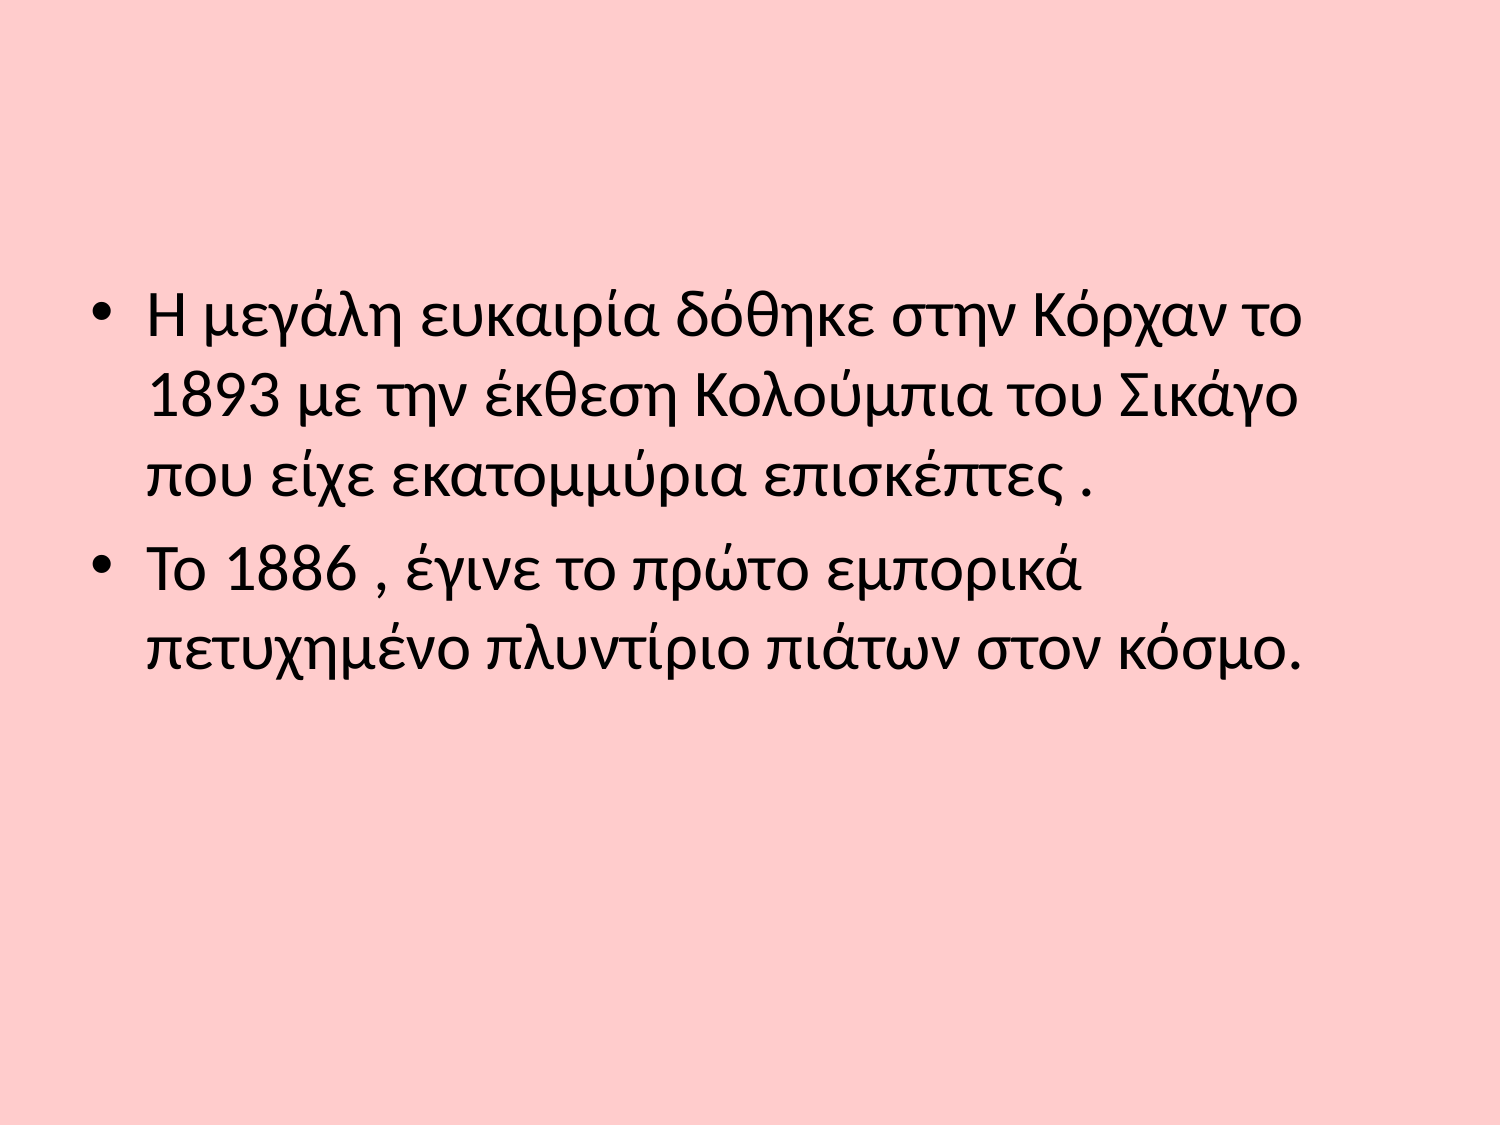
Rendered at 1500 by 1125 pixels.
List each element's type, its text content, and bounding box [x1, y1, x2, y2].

list Η μεγάλη ευκαιρία δόθηκε στην Κόρχαν το 1893 με την έκθεση Κολούμπια του Σικάγο που είχε εκατομμύρια επισκέπτες . Το 1886 , έγινε το πρώτο εμπορικά πετυχημένο πλυντίριο πιάτων στον κόσμο. [75, 262, 1425, 1005]
